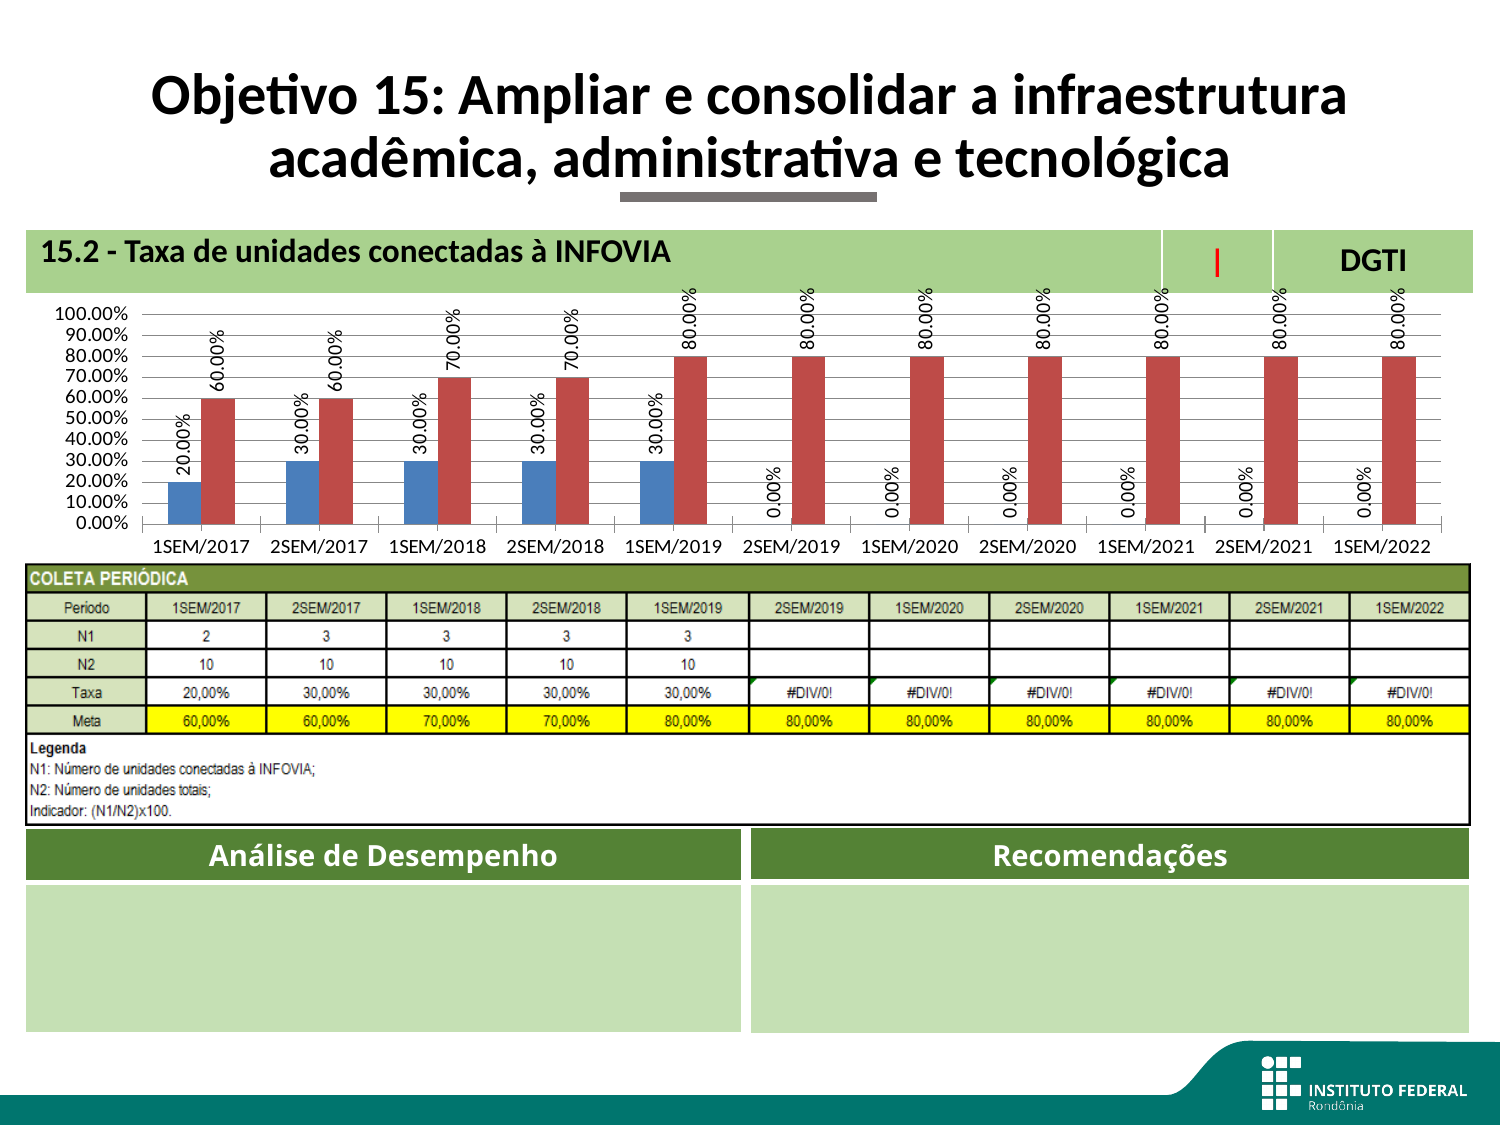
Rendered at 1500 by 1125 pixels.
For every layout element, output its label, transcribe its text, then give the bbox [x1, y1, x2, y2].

table_header Análise de Desempenho [26, 829, 741, 880]
table_header 15.2 - Taxa de unidades conectadas à INFOVIA [26, 230, 1161, 290]
table_cell [751, 885, 1469, 1033]
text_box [0, 1040, 1500, 1125]
chart [25, 290, 1471, 564]
picture [25, 564, 1471, 826]
title Objetivo 15: Ampliar e consolidar a infraestrutura acadêmica, administrativa e tecnológica [103, 59, 1397, 195]
table_cell [26, 885, 741, 1032]
table_header l [1163, 230, 1272, 290]
table_header DGTI [1274, 230, 1473, 293]
table_header Recomendações [751, 828, 1469, 879]
